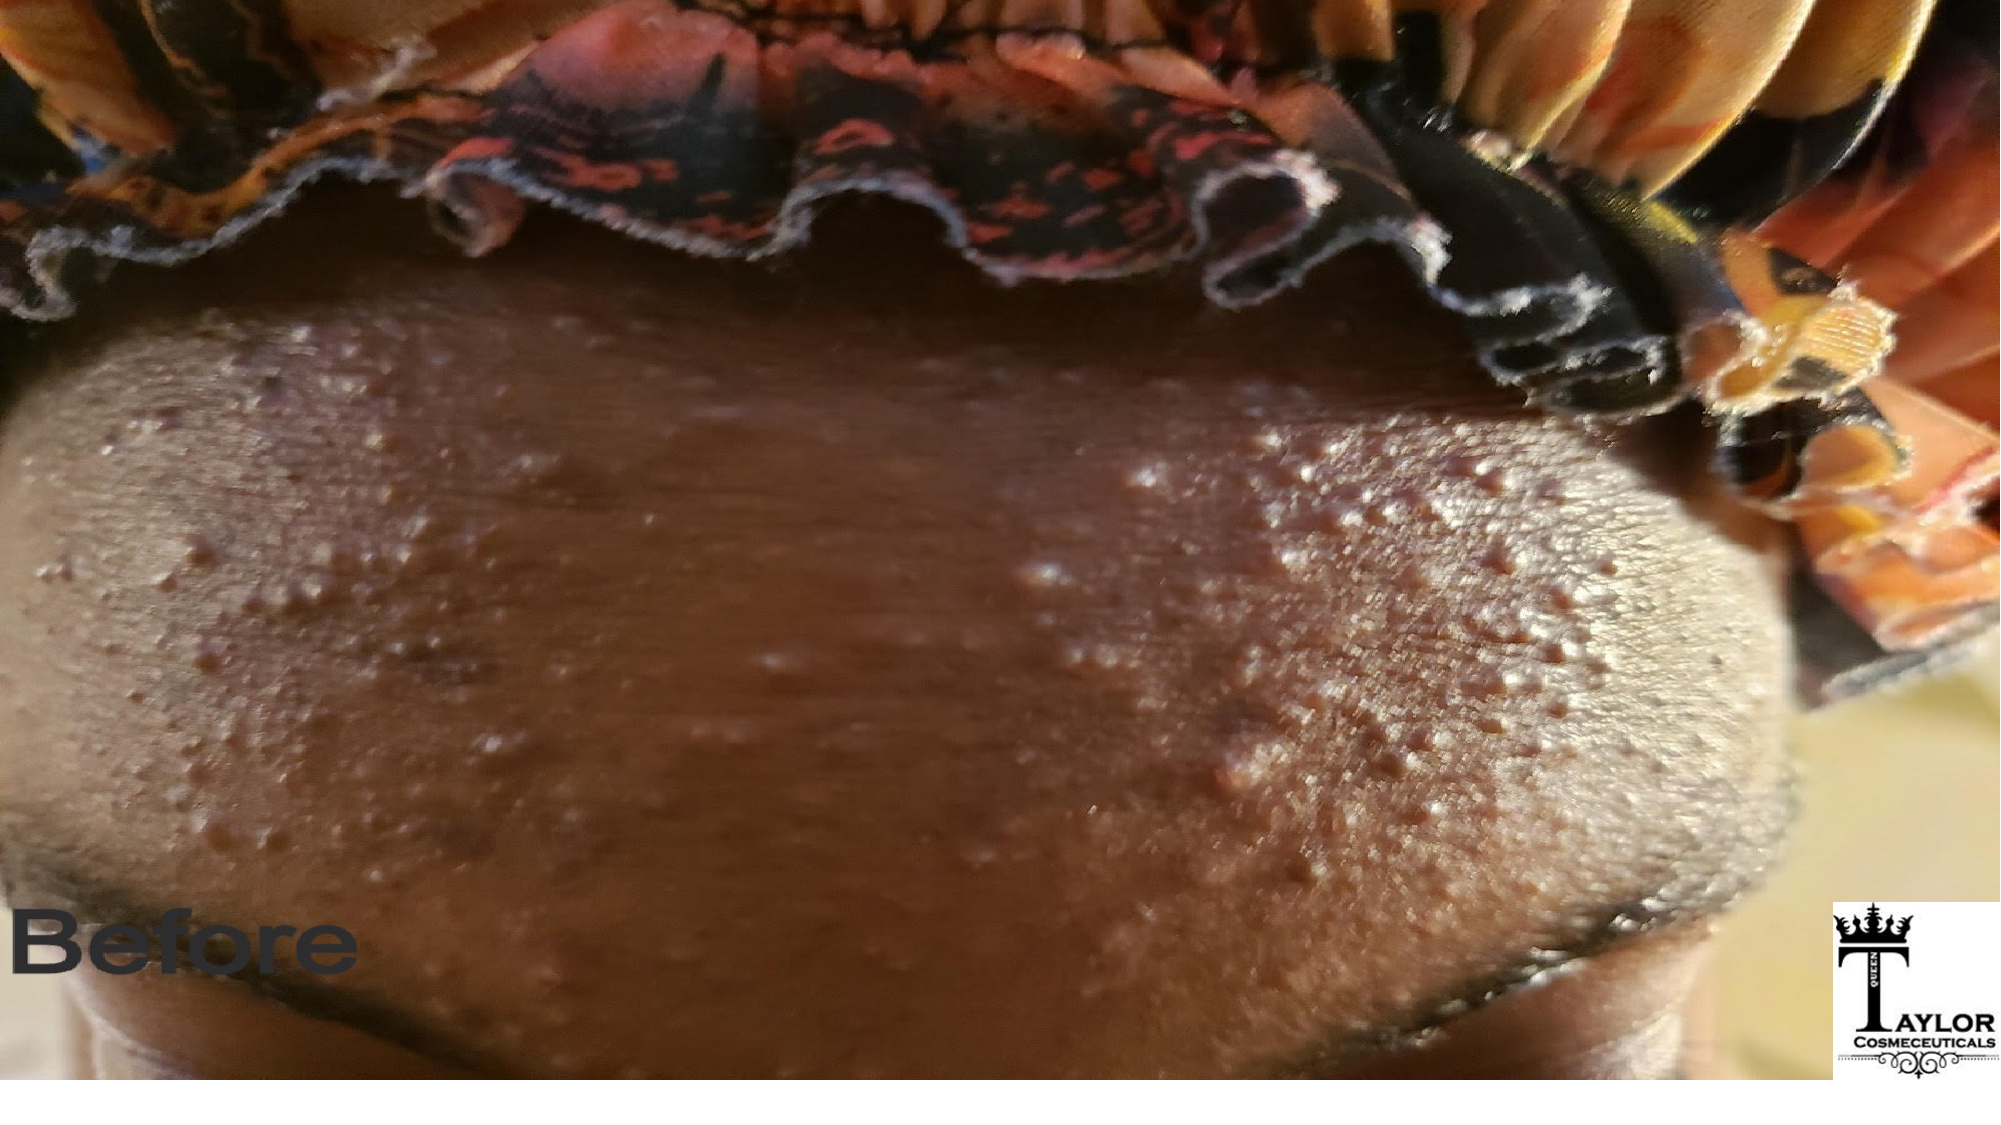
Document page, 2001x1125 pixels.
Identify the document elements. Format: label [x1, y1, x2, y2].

list [0, 0, 2000, 1080]
picture [1833, 902, 2000, 1080]
